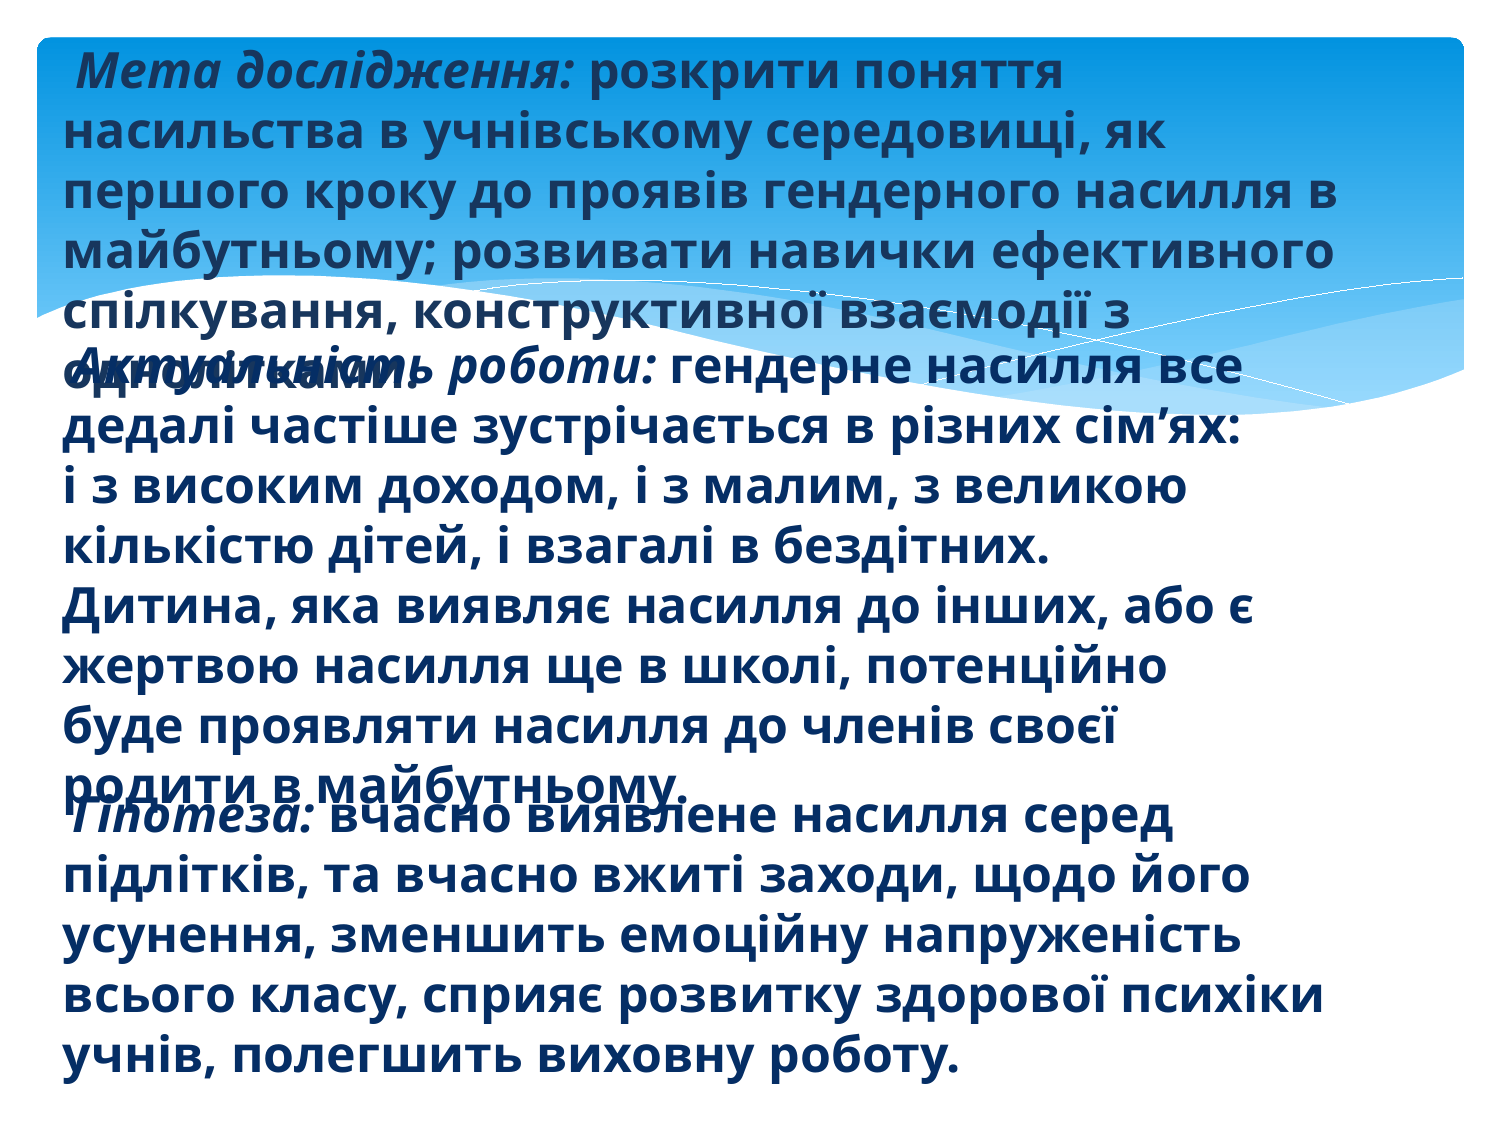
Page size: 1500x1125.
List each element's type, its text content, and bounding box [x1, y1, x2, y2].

text_box Гіпотеза: вчасно виявлене насилля серед підлітків, та вчасно вжиті заходи, щодо його усунення, зменшить емоційну напруженість всього класу, сприяє розвитку здорової психіки учнів, полегшить виховну роботу. [48, 774, 1436, 1090]
text_box Мета дослідження: розкрити поняття насильства в учнівському середовищі, як першого кроку до проявів гендерного насилля в майбутньому; розвивати навички ефективного спілкування, конструктивної взаємодії з однолітками. [48, 30, 1372, 406]
text_box Актуальність роботи: гендерне насилля все дедалі частіше зустрічається в різних сім’ях: і з високим доходом, і з малим, з великою кількістю дітей, і взагалі в бездітних. Дитина, яка виявляє насилля до інших, або є жертвою насилля ще в школі, потенційно буде проявляти насилля до членів своєї родити в майбутньому. [48, 326, 1277, 774]
